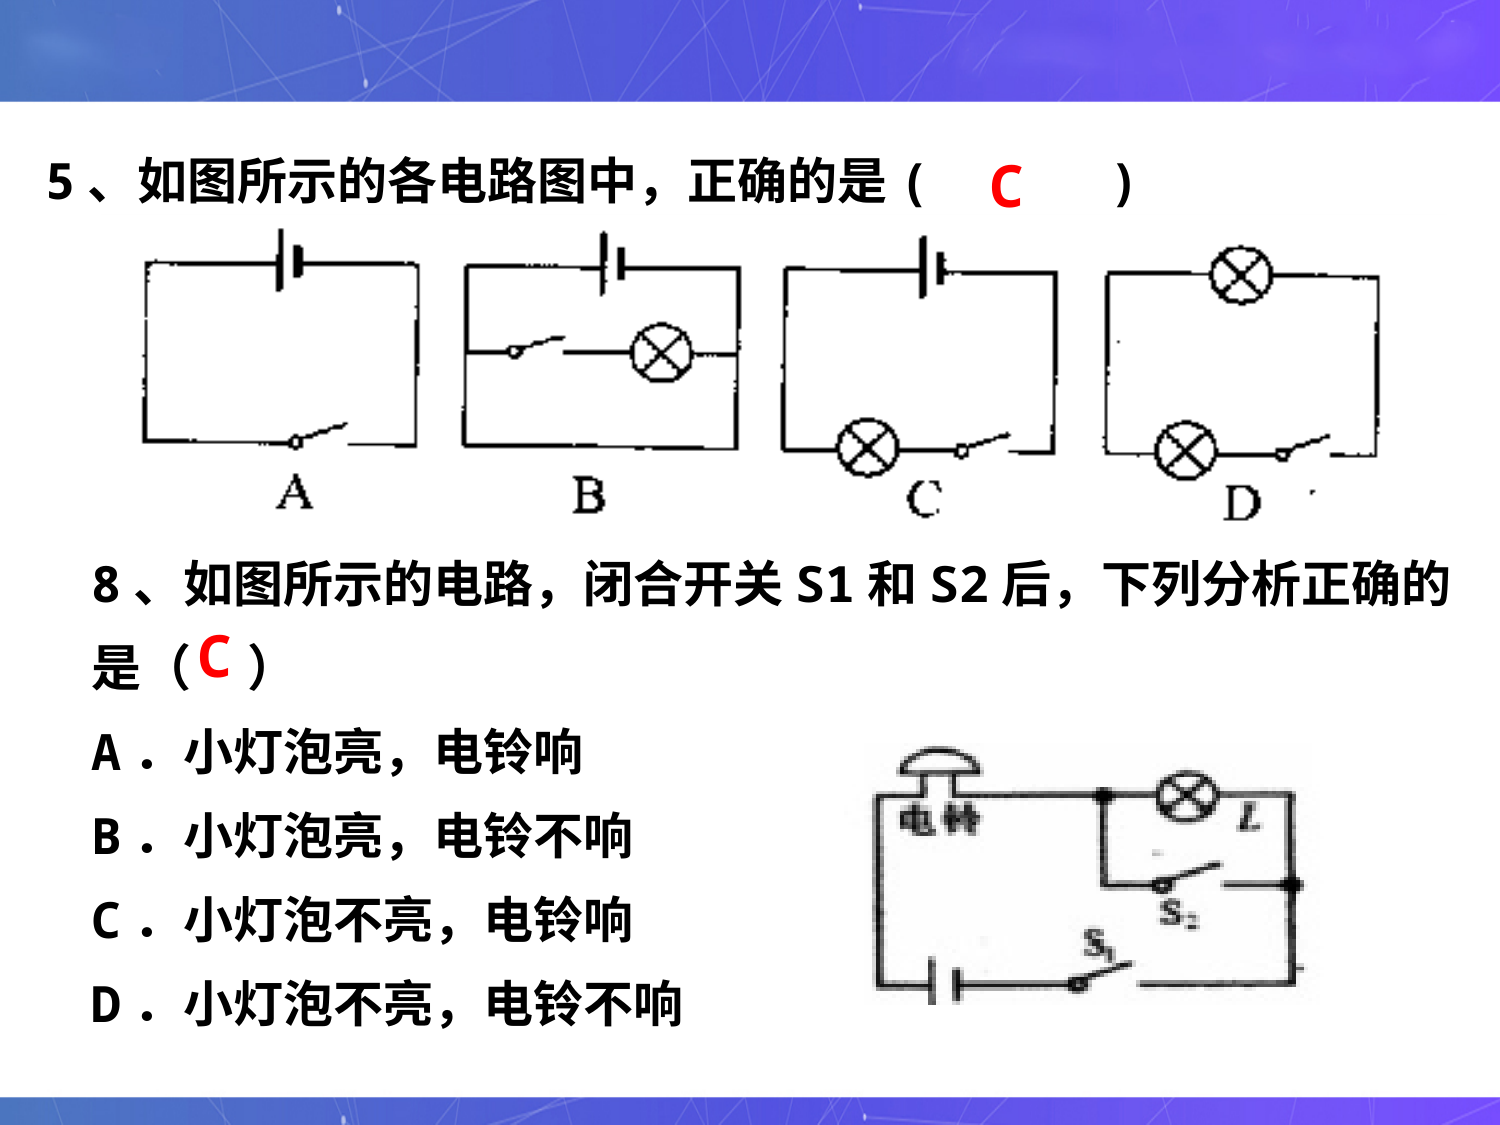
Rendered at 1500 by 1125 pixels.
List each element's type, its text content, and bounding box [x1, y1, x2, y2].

text_box 5、如图所示的各电路图中，正确的是( ) [1059, 142, 1155, 213]
text_box C [182, 612, 254, 697]
text_box 5、如图所示的各电路图中，正确的是( ) [30, 142, 974, 217]
text_box C [974, 142, 1059, 213]
text_box 8、如图所示的电路，闭合开关S1和S2后，下列分析正确的是（ ） A．小灯泡亮，电铃响 B．小灯泡亮，电铃不响 C．小灯泡不亮，电铃响 D．小灯泡不亮，电铃不响 [76, 521, 1483, 1040]
picture [0, 0, 1500, 1125]
